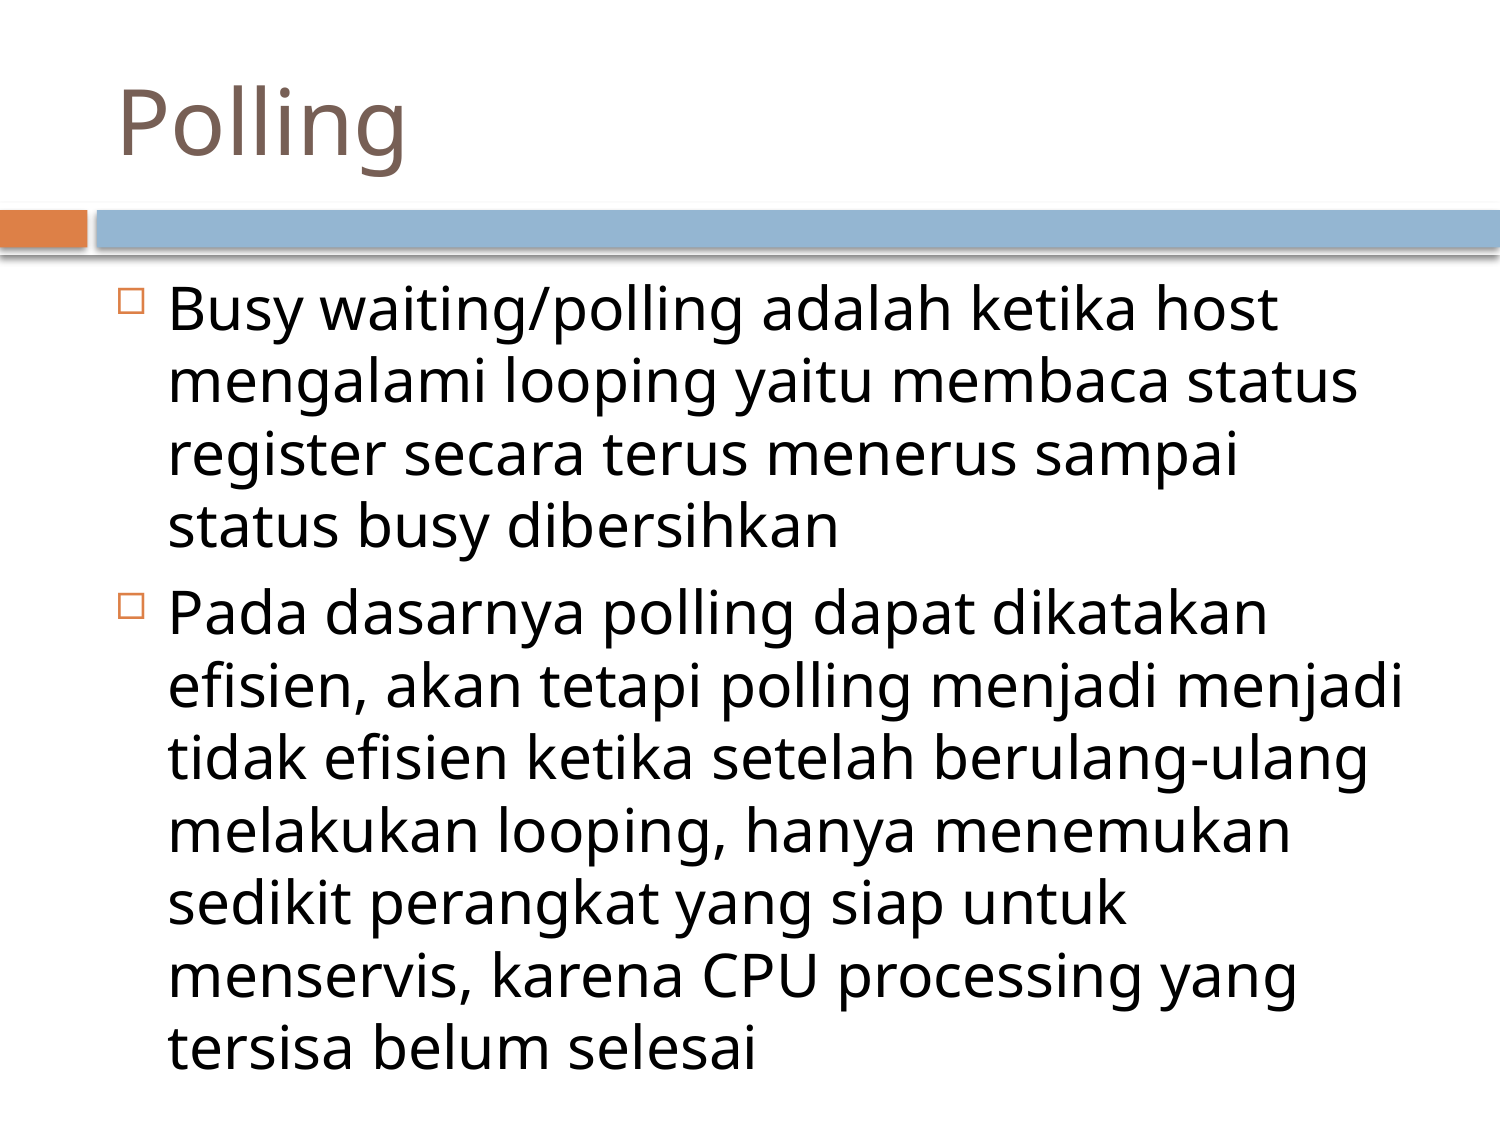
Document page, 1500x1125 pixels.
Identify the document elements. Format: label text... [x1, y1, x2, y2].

list Busy waiting/polling adalah ketika host mengalami looping yaitu membaca status register secara terus menerus sampai status busy dibersihkan Pada dasarnya polling dapat dikatakan efisien, akan tetapi polling menjadi menjadi tidak efisien ketika setelah berulang-ulang melakukan looping, hanya menemukan sedikit perangkat yang siap untuk menservis, karena CPU processing yang tersisa belum selesai [100, 262, 1438, 1000]
title Polling [100, 37, 1438, 200]
